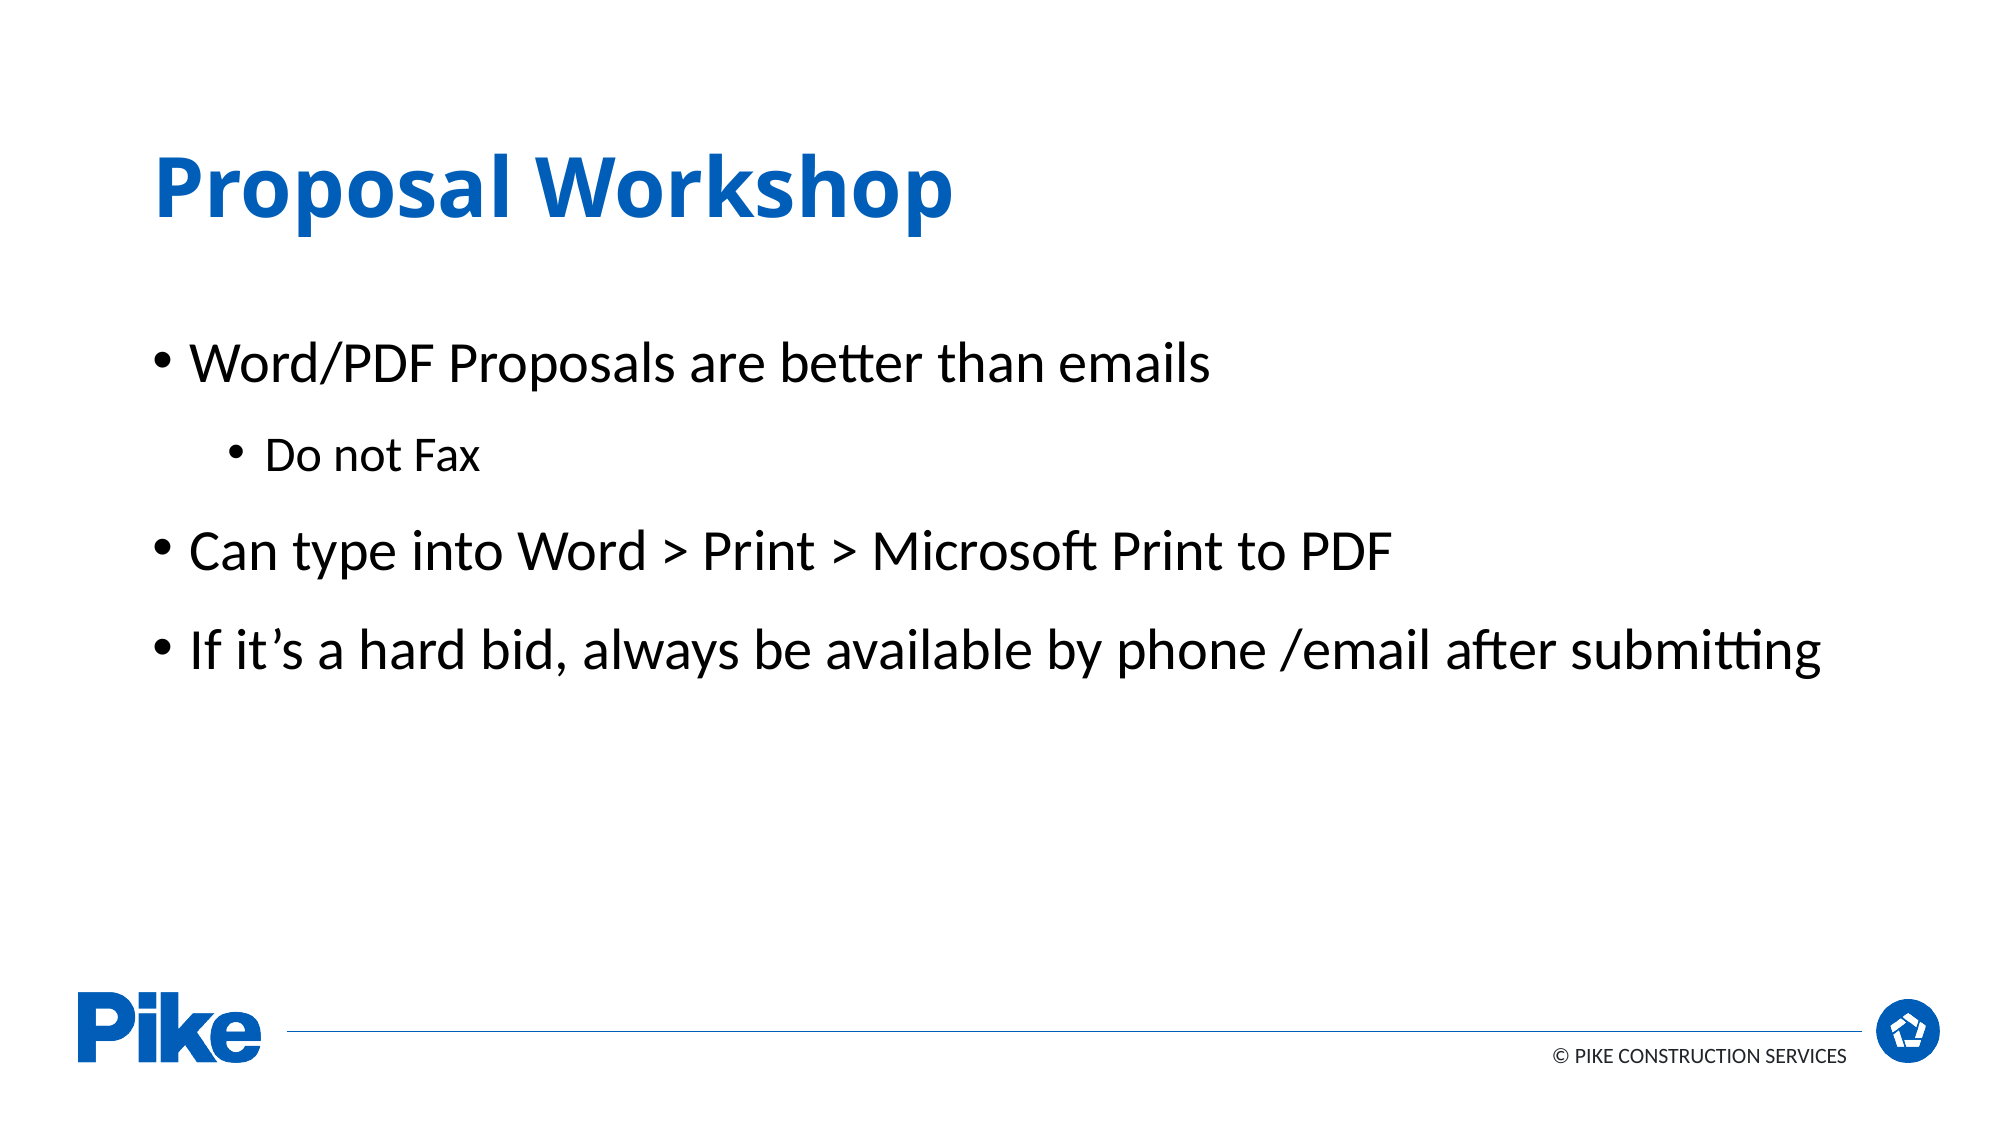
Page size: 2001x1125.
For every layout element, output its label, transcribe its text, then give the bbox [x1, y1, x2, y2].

list Word/PDF Proposals are better than emails Do not Fax Can type into Word > Print > Microsoft Print to PDF If it’s a hard bid, always be available by phone /email after submitting [137, 299, 1863, 1014]
title Proposal Workshop [137, 93, 1863, 243]
picture [1876, 999, 1940, 1063]
picture [78, 992, 261, 1063]
